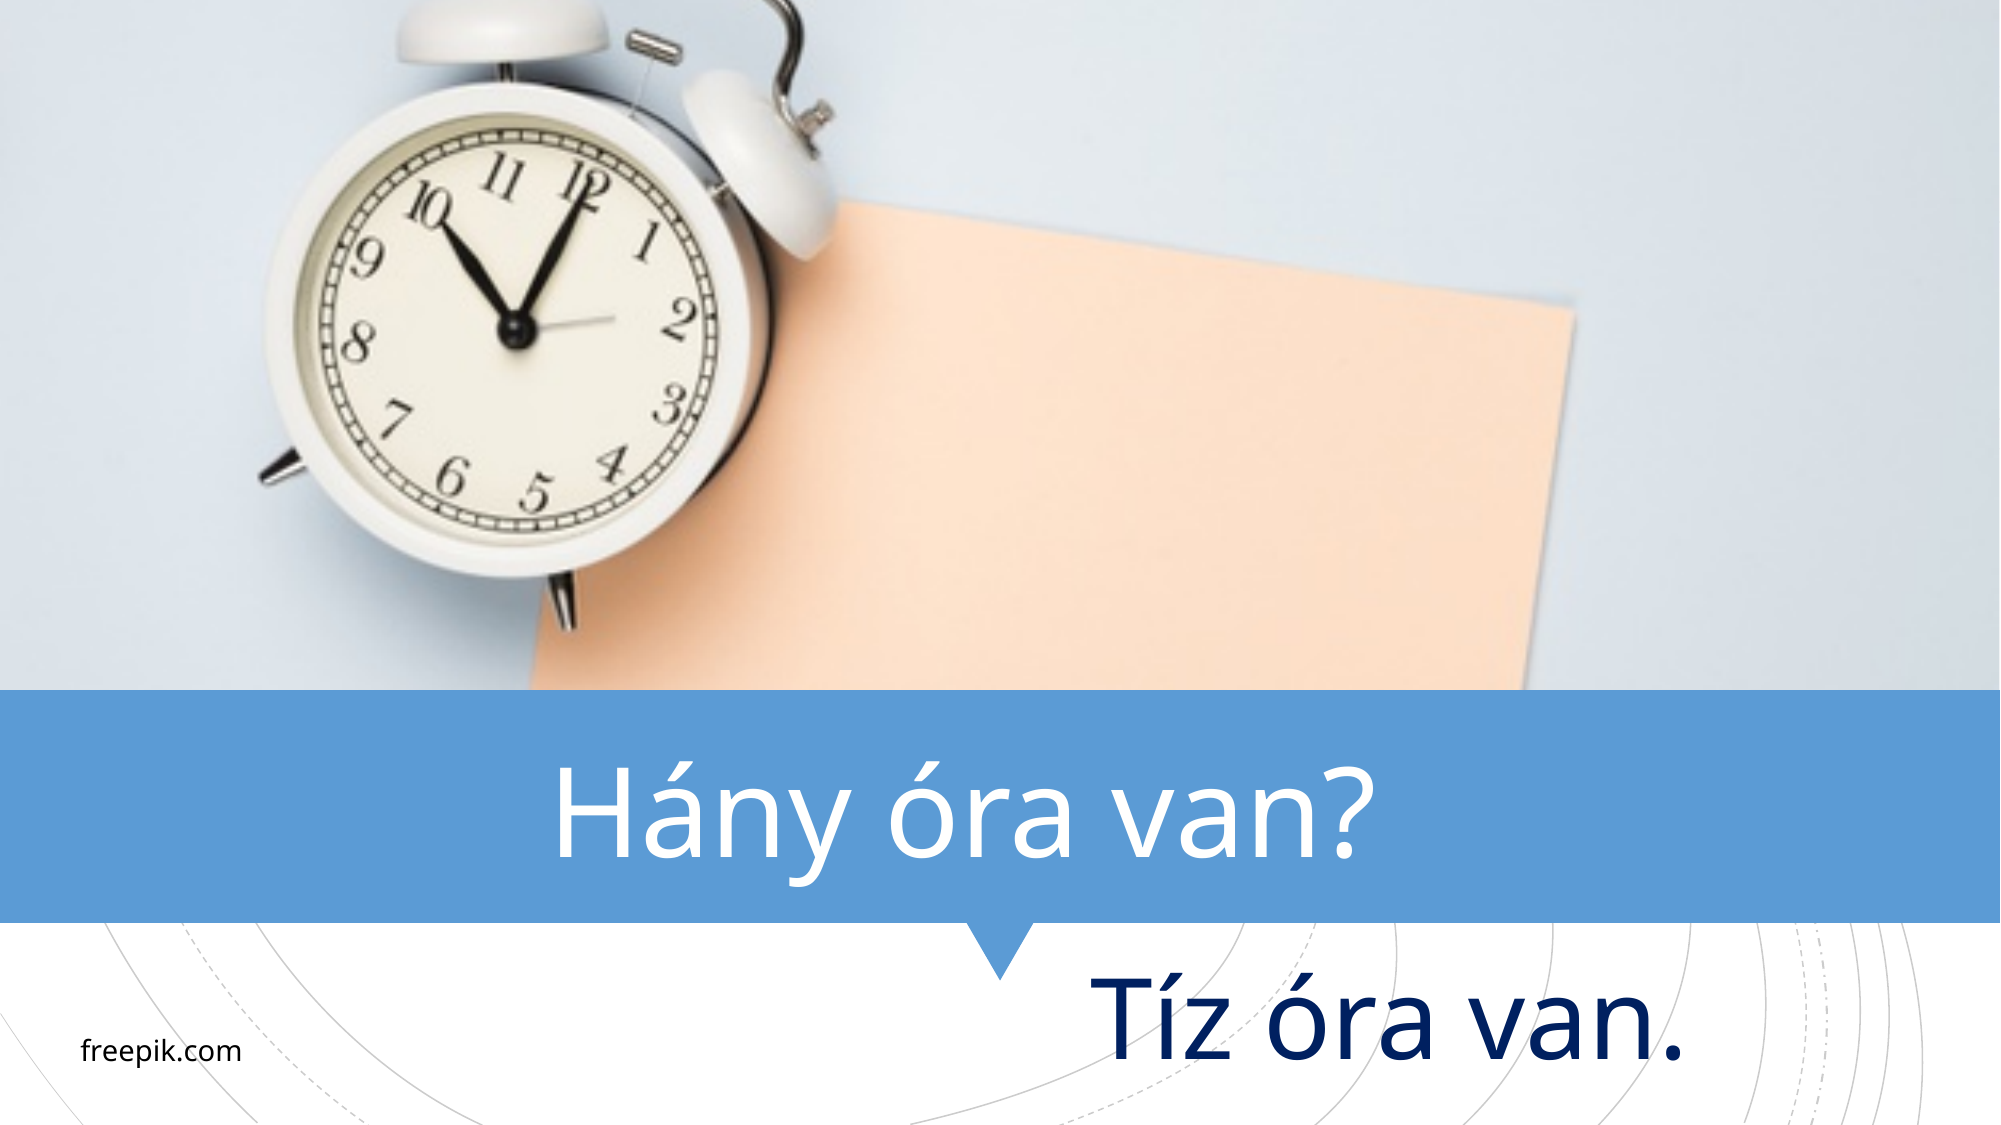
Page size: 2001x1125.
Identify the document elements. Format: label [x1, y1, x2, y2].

text_box [0, 690, 2000, 981]
text_box [0, 981, 1999, 1125]
picture [0, 0, 2000, 690]
